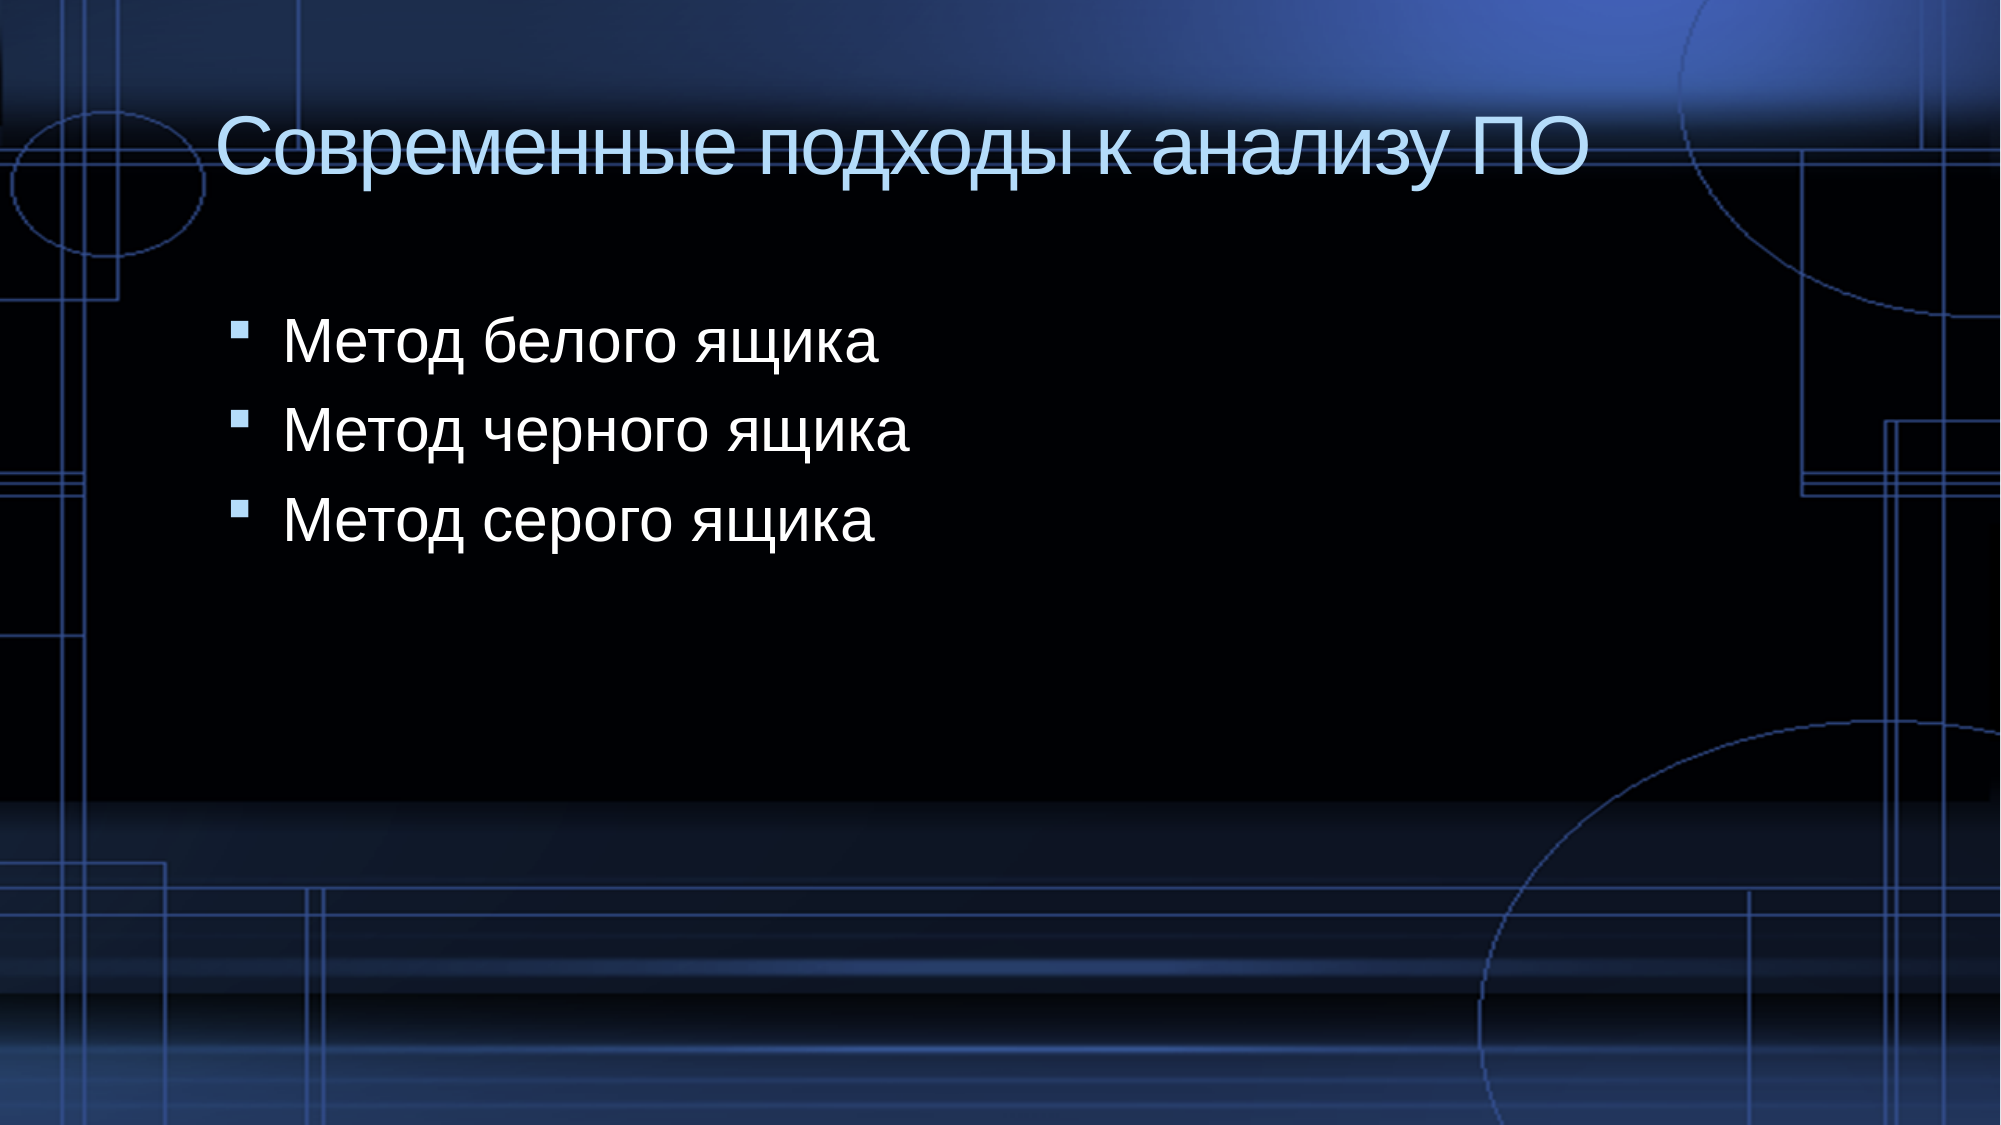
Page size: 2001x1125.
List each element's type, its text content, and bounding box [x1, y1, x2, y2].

picture [0, 0, 2001, 1125]
list Метод белого ящика Метод черного ящика Метод серого ящика [200, 292, 1900, 1043]
title Современные подходы к анализу ПО [200, 83, 1900, 234]
